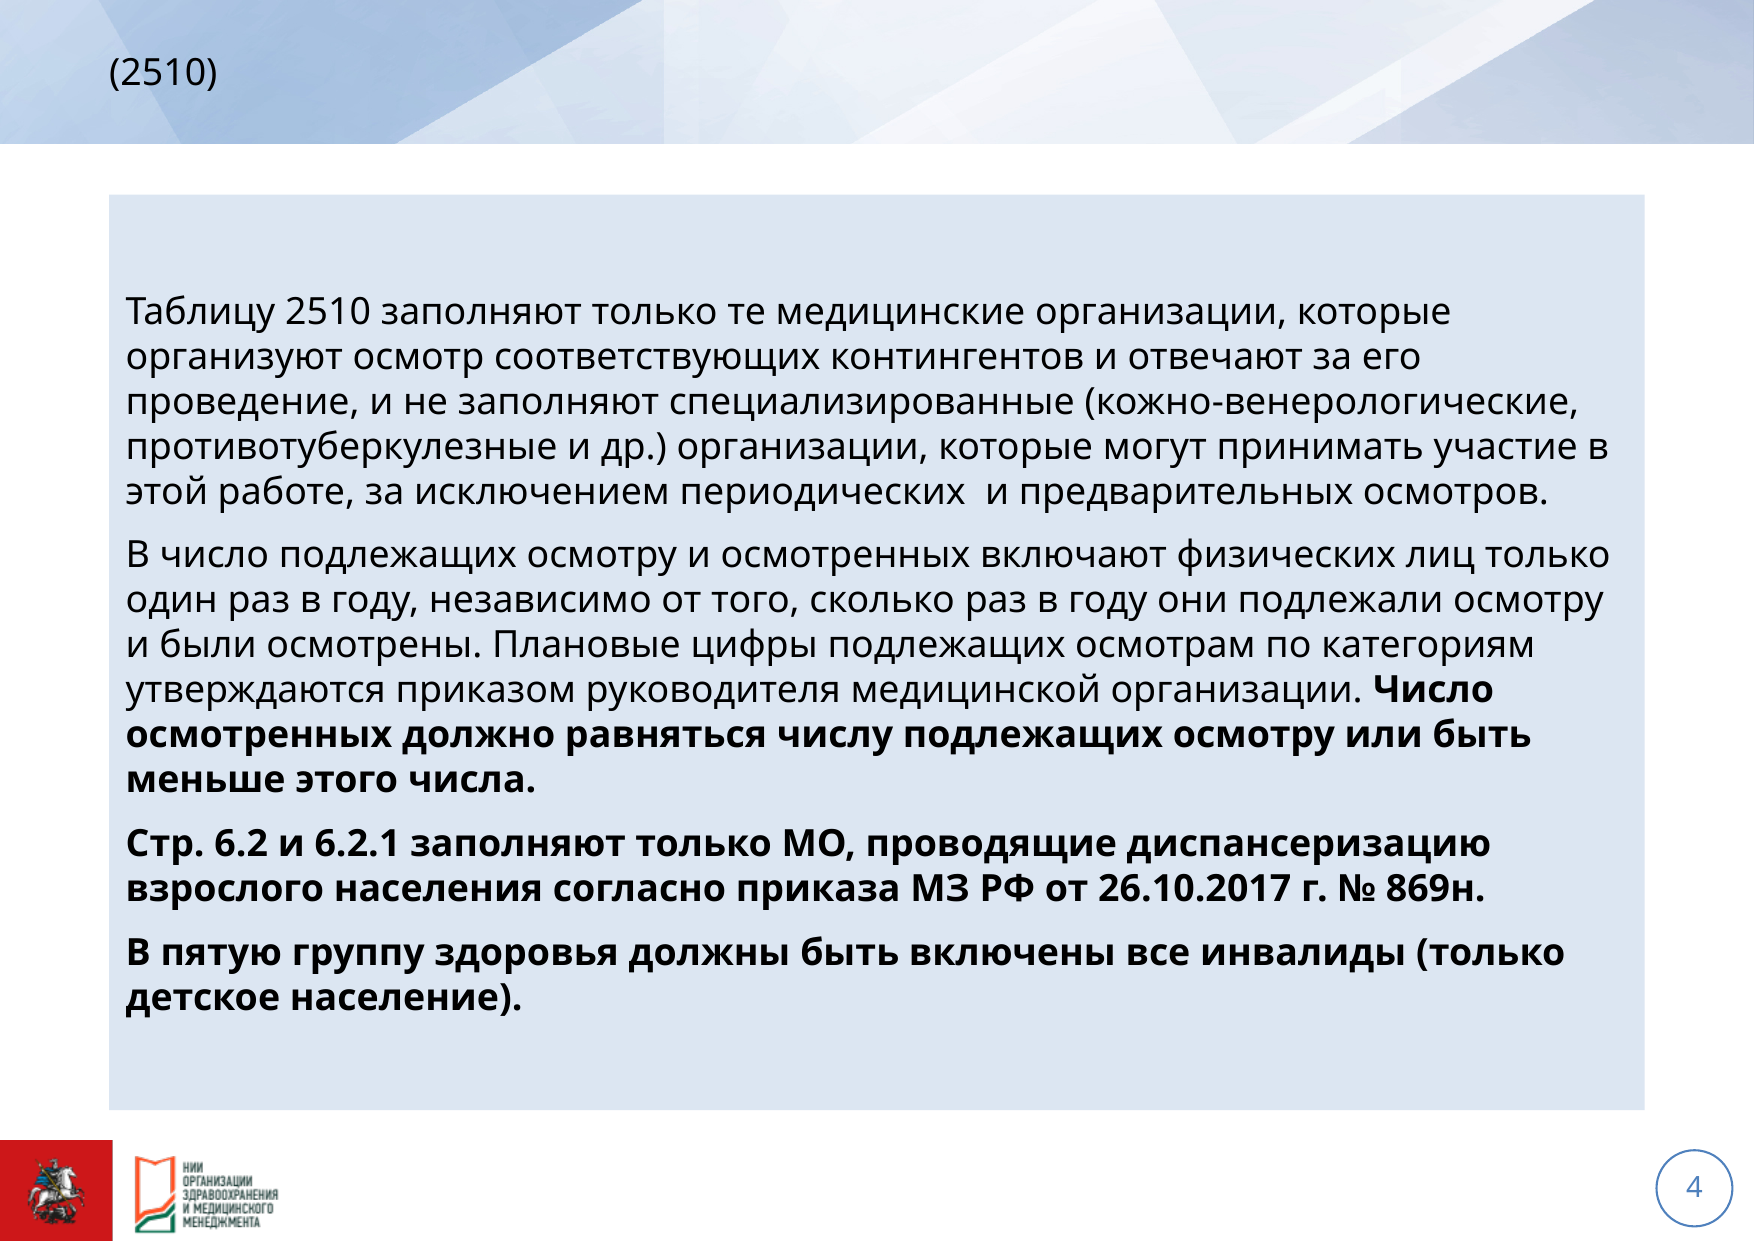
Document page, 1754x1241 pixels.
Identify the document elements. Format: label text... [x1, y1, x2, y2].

picture [0, 0, 1754, 144]
title (2510) [109, 0, 1754, 142]
text_box Таблицу 2510 заполняют только те медицинские организации, которые организуют осмотр соответствующих контингентов и отвечают за его проведение, и не заполняют специализированные (кожно-венерологические, противотуберкулезные и др.) организации, которые могут принимать участие в этой работе, за исключением периодических и предварительных осмотров. В число подлежащих осмотру и осмотренных включают физических лиц только один раз в году, независимо от того, сколько раз в году они подлежали осмотру и были осмотрены. Плановые цифры подлежащих осмотрам по категориям утверждаются приказом руководителя медицинской организации. Число осмотренных должно равняться числу подлежащих осмотру или быть меньше этого числа. Стр. 6.2 и 6.2.1 заполняют только МО, проводящие диспансеризацию взрослого населения согласно приказа МЗ РФ от 26.10.2017 г. № 869н. В пятую группу здоровья должны быть включены все инвалиды (только детское население). [109, 194, 1645, 1111]
